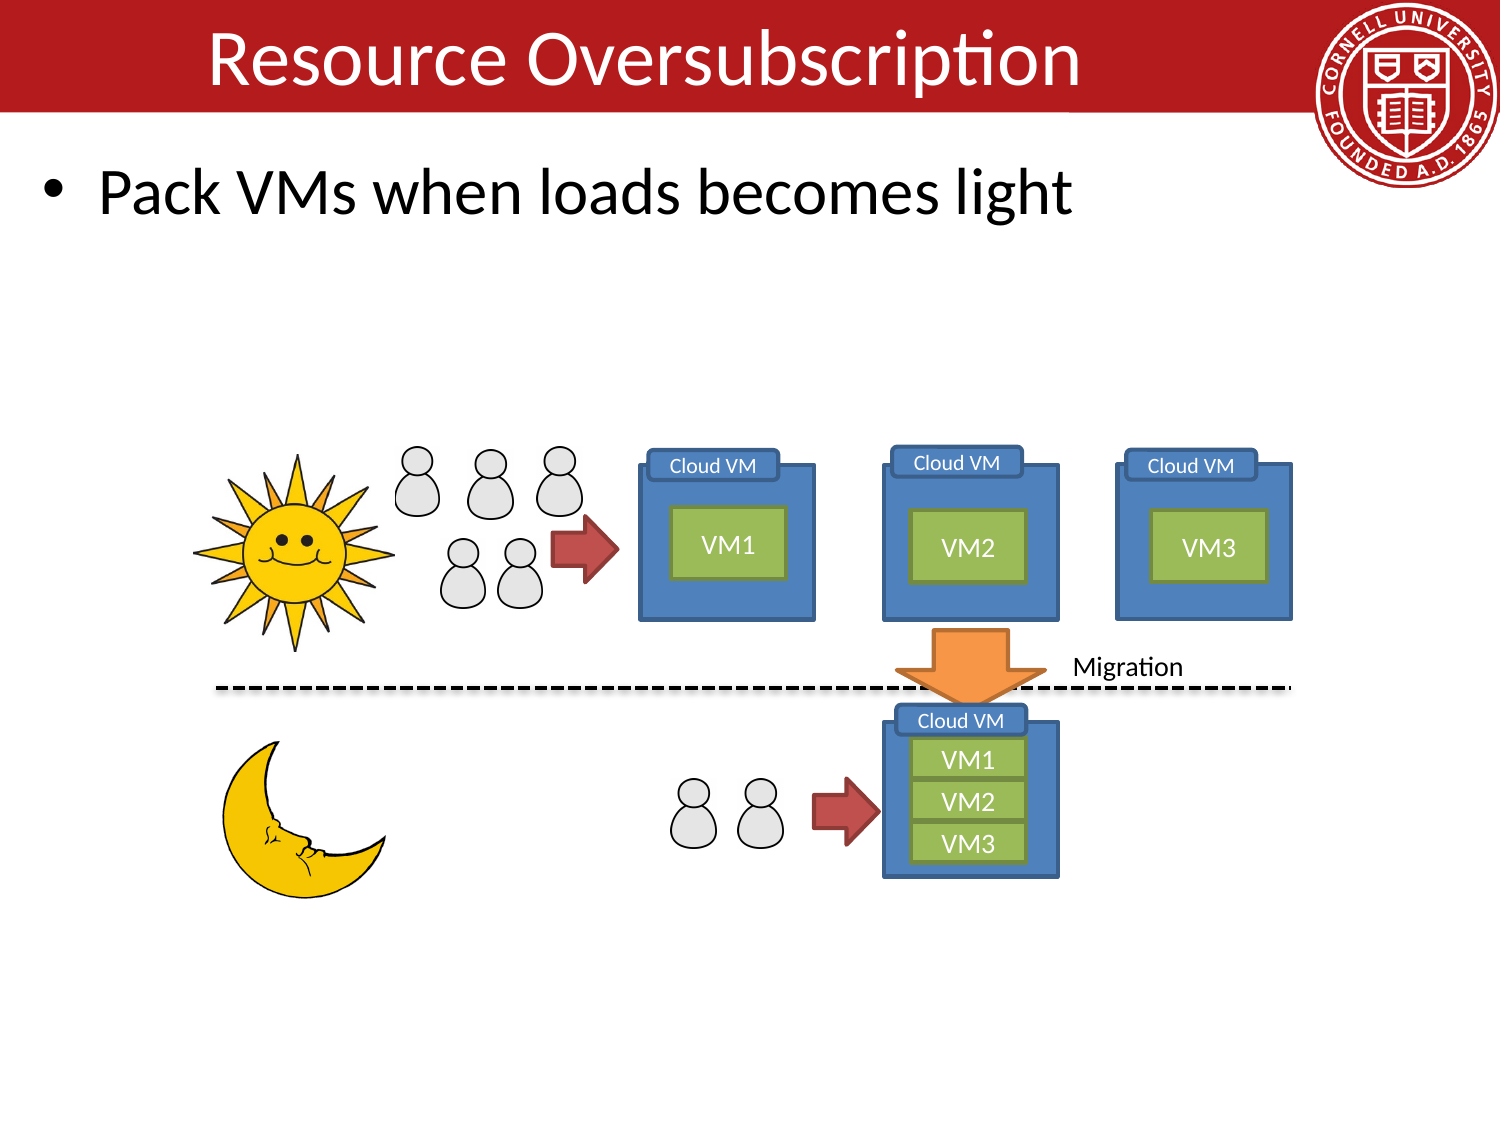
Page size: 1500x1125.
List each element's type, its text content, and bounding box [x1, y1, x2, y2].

text_box [882, 463, 1060, 622]
text_box [942, 697, 1000, 702]
text_box [550, 516, 620, 585]
text_box Migration [1057, 641, 1210, 687]
text_box Cloud VM [894, 702, 1029, 737]
text_box VM1 [669, 505, 788, 581]
picture [215, 730, 395, 910]
text_box VM2 [908, 508, 1028, 585]
text_box VM2 [909, 777, 1028, 819]
text_box [882, 720, 1060, 879]
picture [1312, 0, 1500, 188]
text_box VM3 [1149, 508, 1269, 584]
picture [737, 778, 784, 849]
list Pack VMs when loads becomes light [26, 139, 1471, 1005]
picture [467, 449, 514, 520]
text_box [1115, 462, 1293, 621]
picture [536, 446, 583, 517]
title Resource Oversubscription [0, 0, 1292, 110]
text_box [894, 628, 1048, 687]
picture [193, 446, 441, 652]
text_box Cloud VM [646, 447, 781, 483]
text_box Cloud VM [889, 444, 1025, 479]
text_box [638, 463, 816, 622]
text_box Cloud VM [1124, 447, 1259, 482]
text_box [811, 776, 881, 847]
text_box VM3 [909, 819, 1028, 865]
text_box VM1 [909, 735, 1028, 777]
picture [496, 538, 543, 609]
picture [439, 538, 486, 609]
picture [670, 778, 717, 849]
